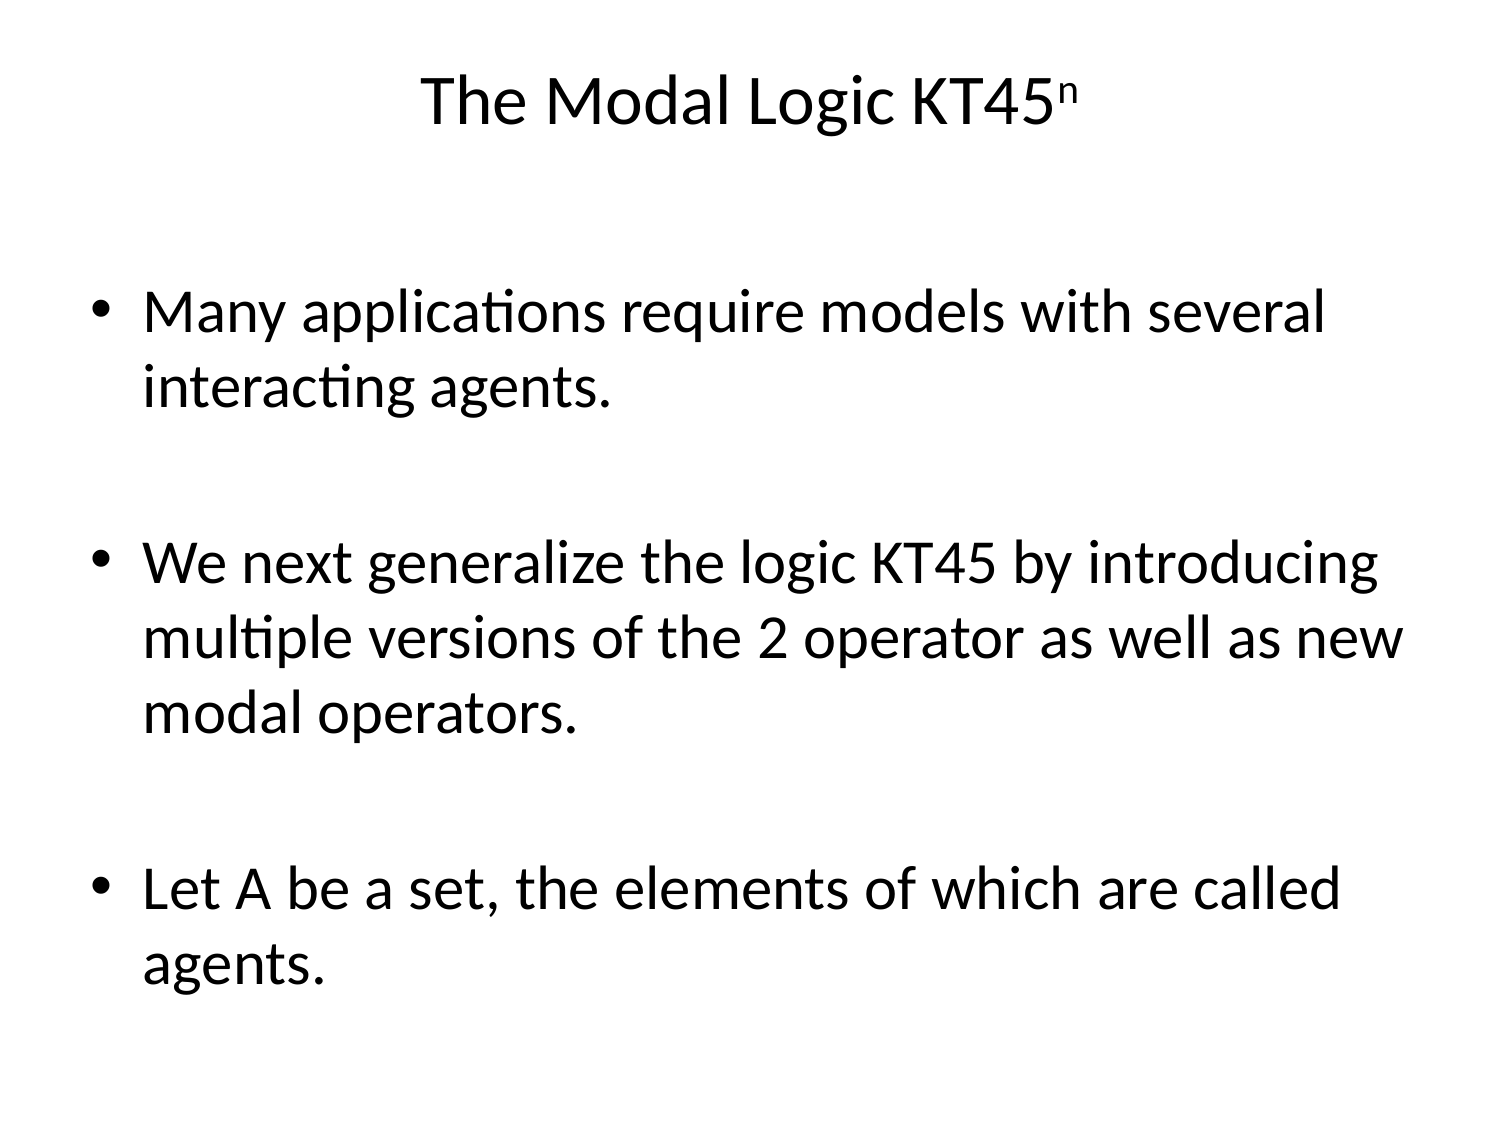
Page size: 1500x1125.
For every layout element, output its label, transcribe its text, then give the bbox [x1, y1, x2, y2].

list Many applications require models with several interacting agents. We next generalize the logic KT45 by introducing multiple versions of the 2 operator as well as new modal operators. Let A be a set, the elements of which are called agents. [75, 262, 1425, 1005]
title The Modal Logic KT45n [75, 45, 1425, 233]
